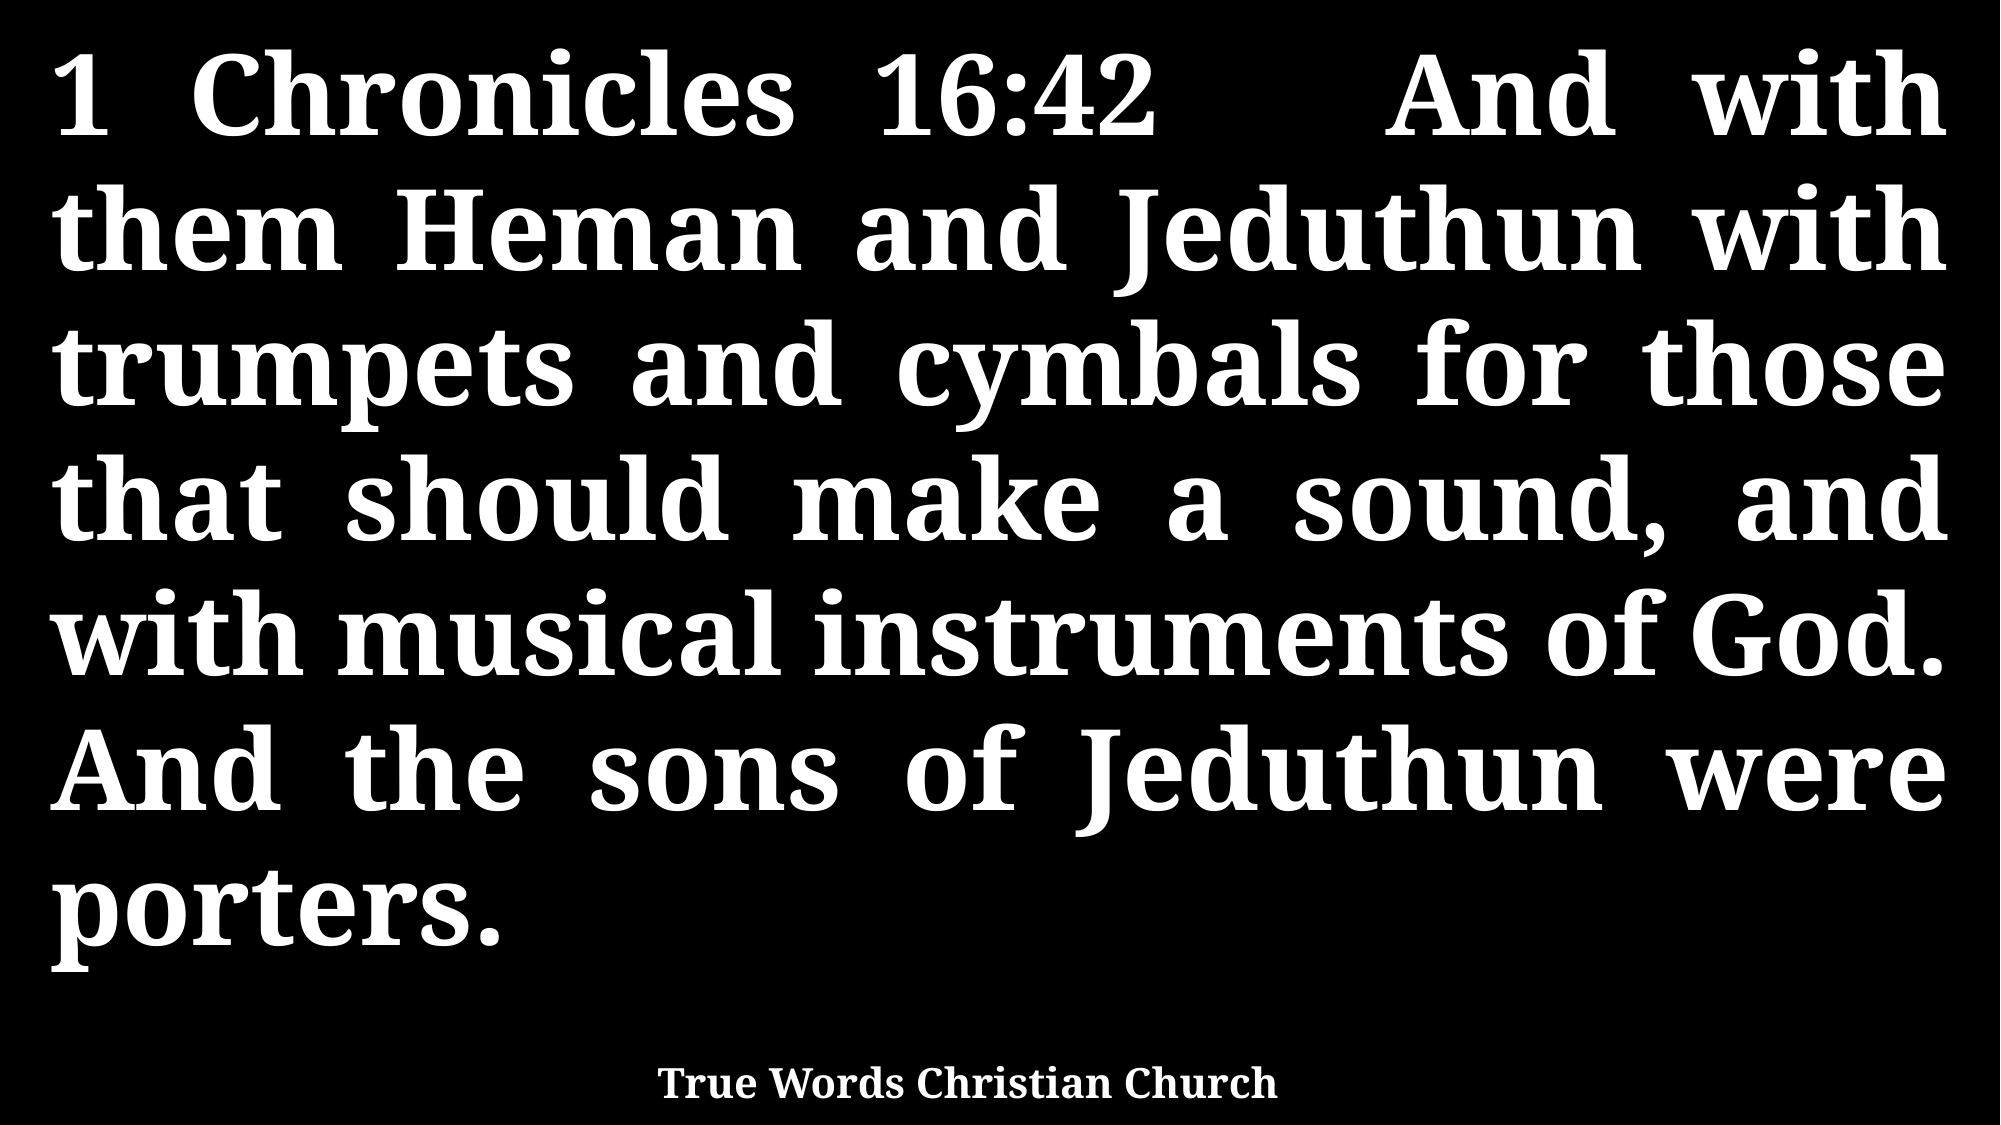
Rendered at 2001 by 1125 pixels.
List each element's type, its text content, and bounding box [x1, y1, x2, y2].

text_box 1 Chronicles 16:42 And with them Heman and Jeduthun with trumpets and cymbals for those that should make a sound, and with musical instruments of God. And the sons of Jeduthun were porters. [35, 15, 1965, 976]
text_box True Words Christian Church [642, 1049, 1294, 1114]
